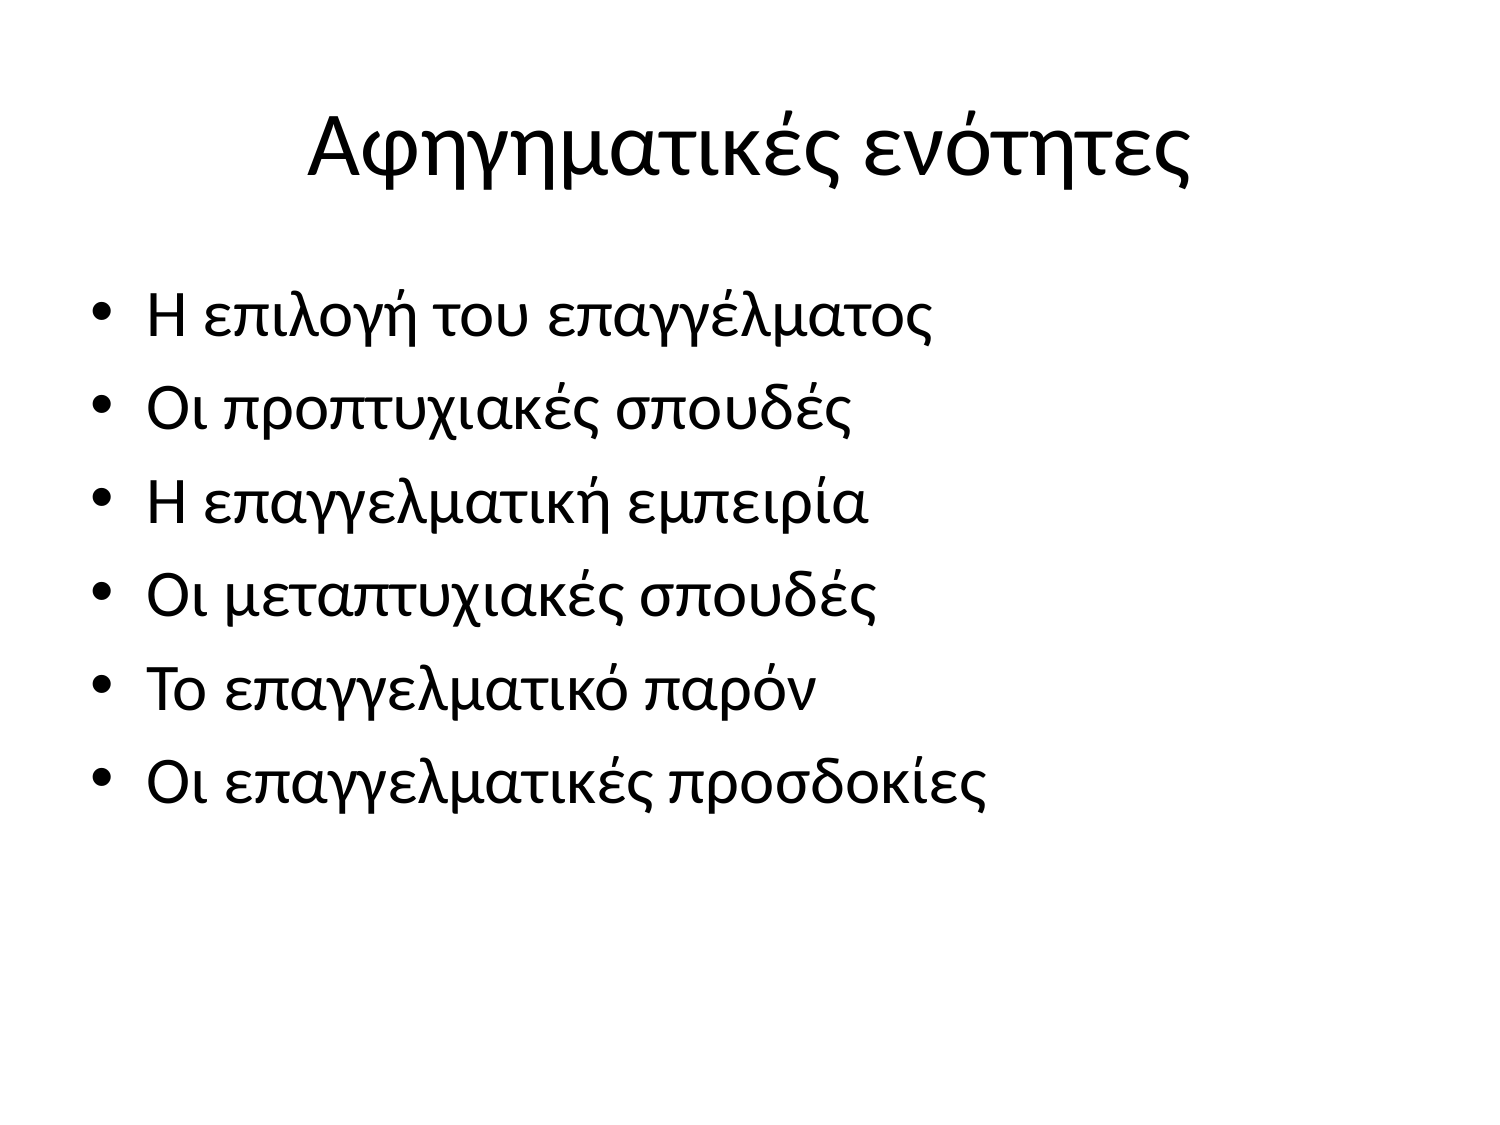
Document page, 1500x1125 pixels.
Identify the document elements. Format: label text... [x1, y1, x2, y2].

list Η επιλογή του επαγγέλματος Οι προπτυχιακές σπουδές Η επαγγελματική εμπειρία Οι μεταπτυχιακές σπουδές Το επαγγελματικό παρόν Οι επαγγελματικές προσδοκίες [75, 262, 1425, 1005]
title Αφηγηματικές ενότητες [75, 45, 1425, 233]
